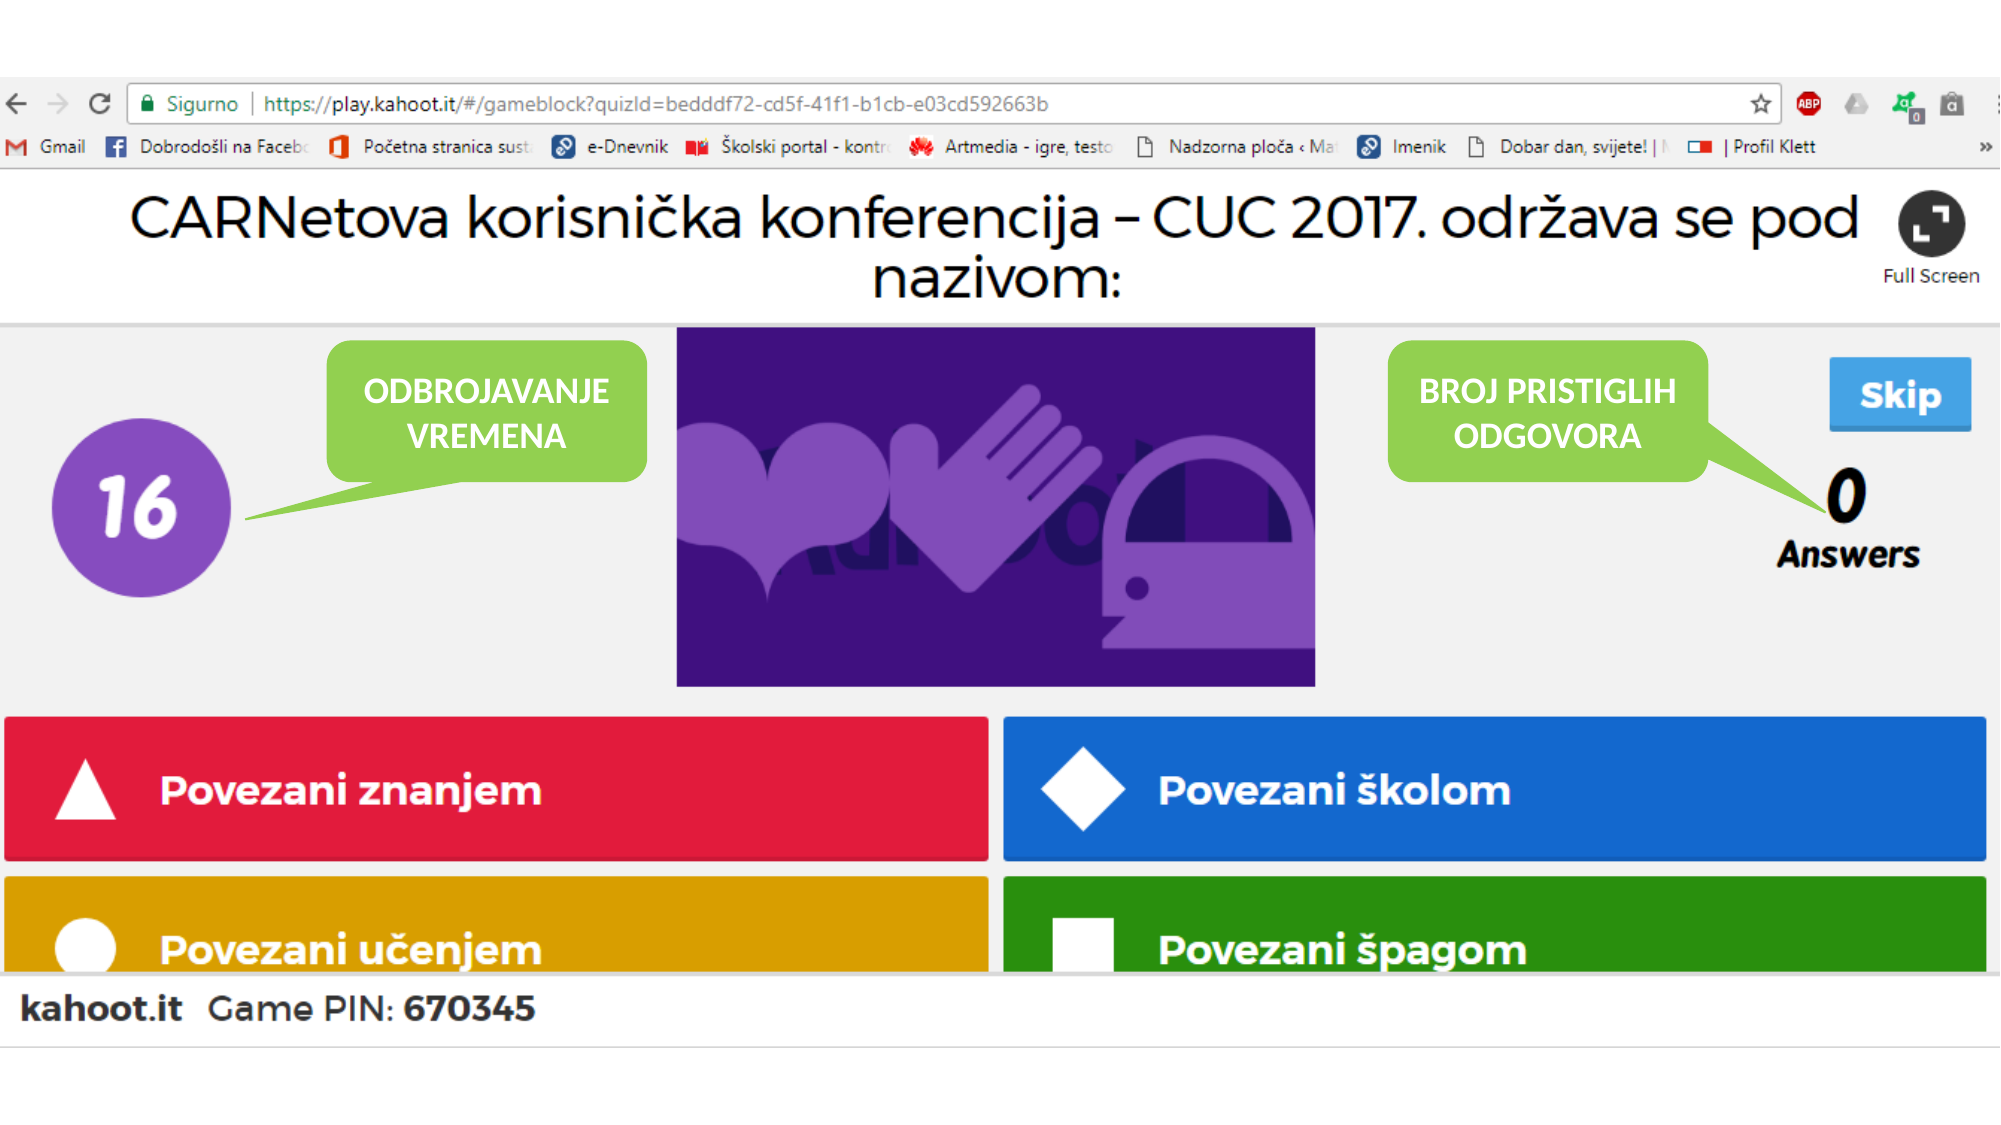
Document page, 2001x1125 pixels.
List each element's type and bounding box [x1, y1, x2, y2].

picture [0, 77, 2000, 1048]
